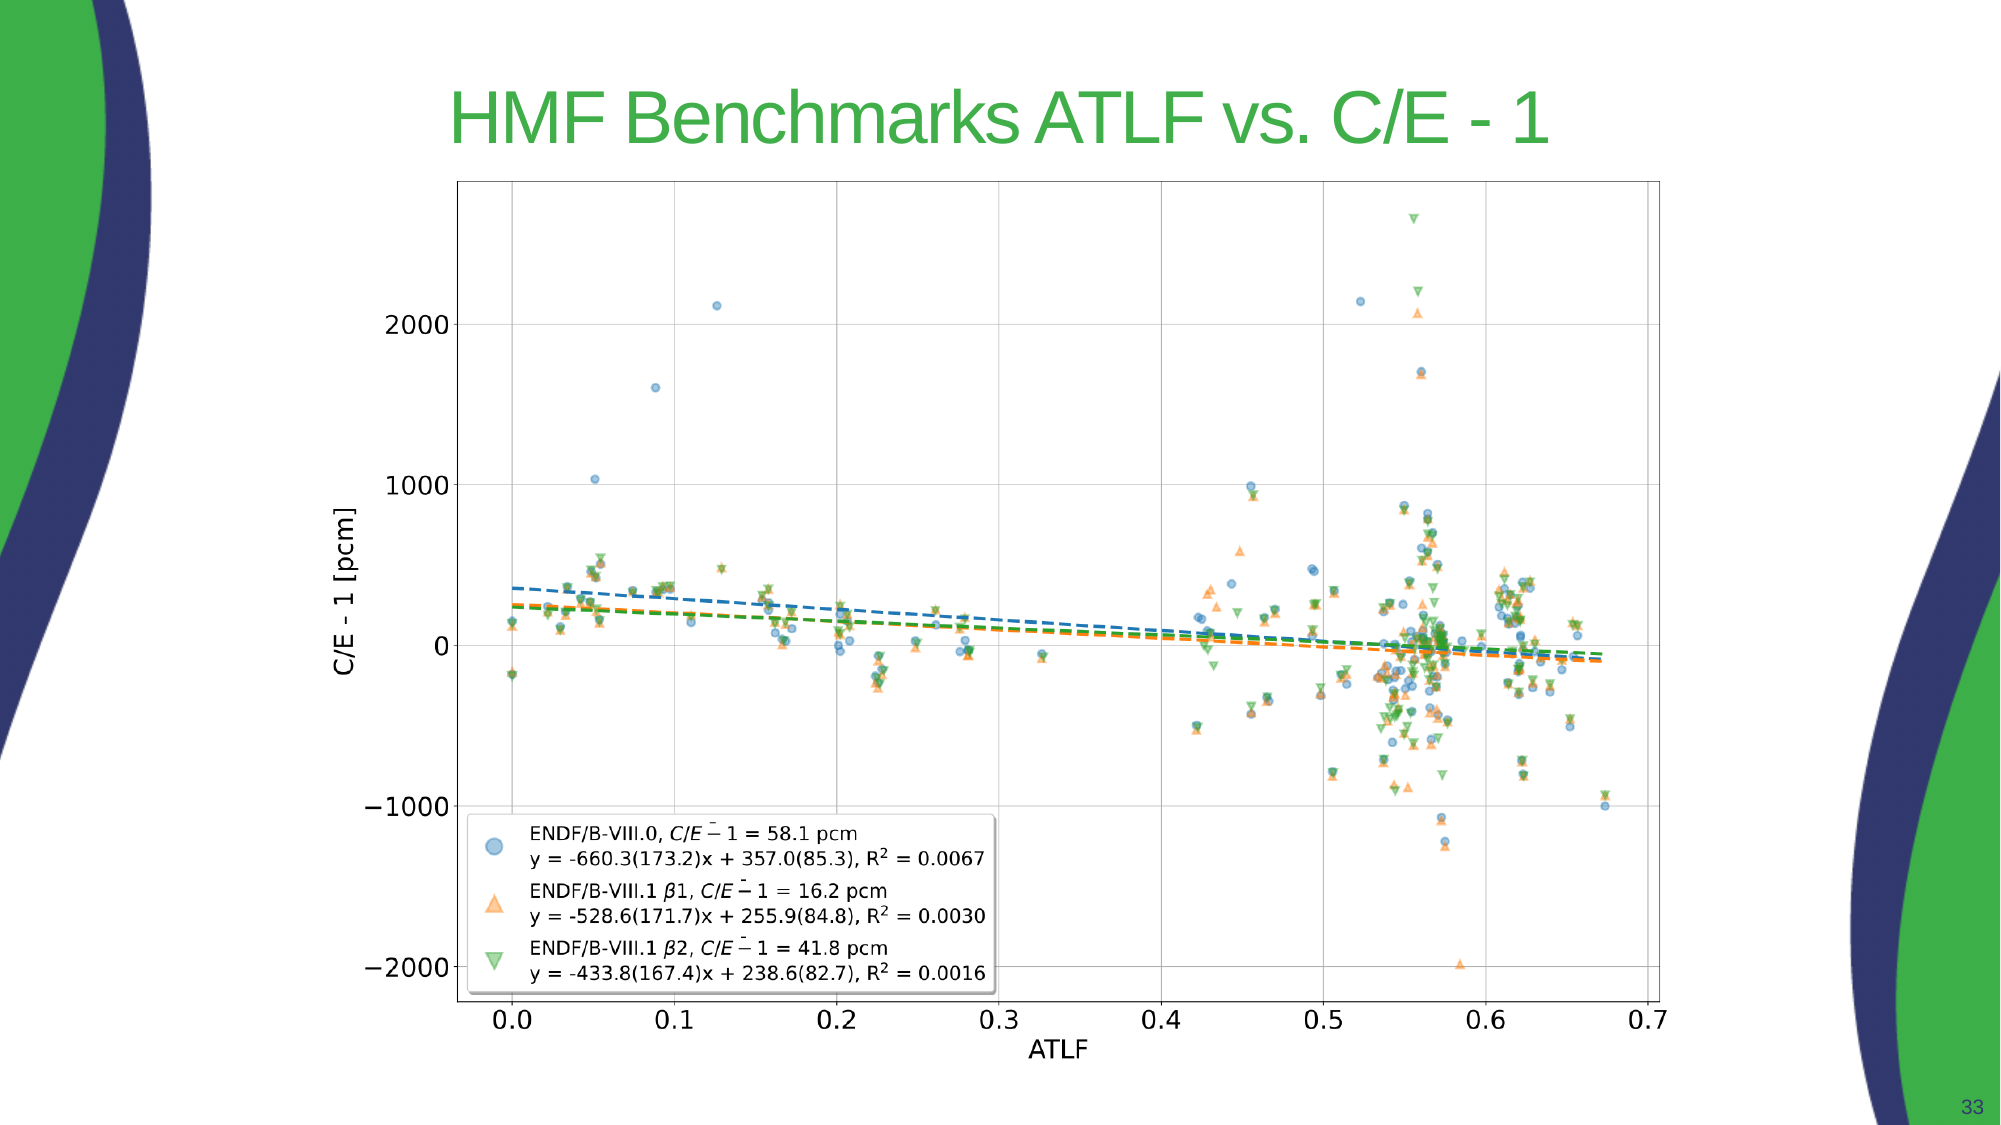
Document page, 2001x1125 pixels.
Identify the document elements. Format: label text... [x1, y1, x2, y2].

picture [324, 172, 1676, 1071]
title HMF Benchmarks ATLF vs. C/E - 1 [173, 54, 1827, 174]
picture [1828, 248, 2001, 1125]
picture [0, 0, 173, 877]
slide_number 33 [1817, 1086, 2000, 1125]
